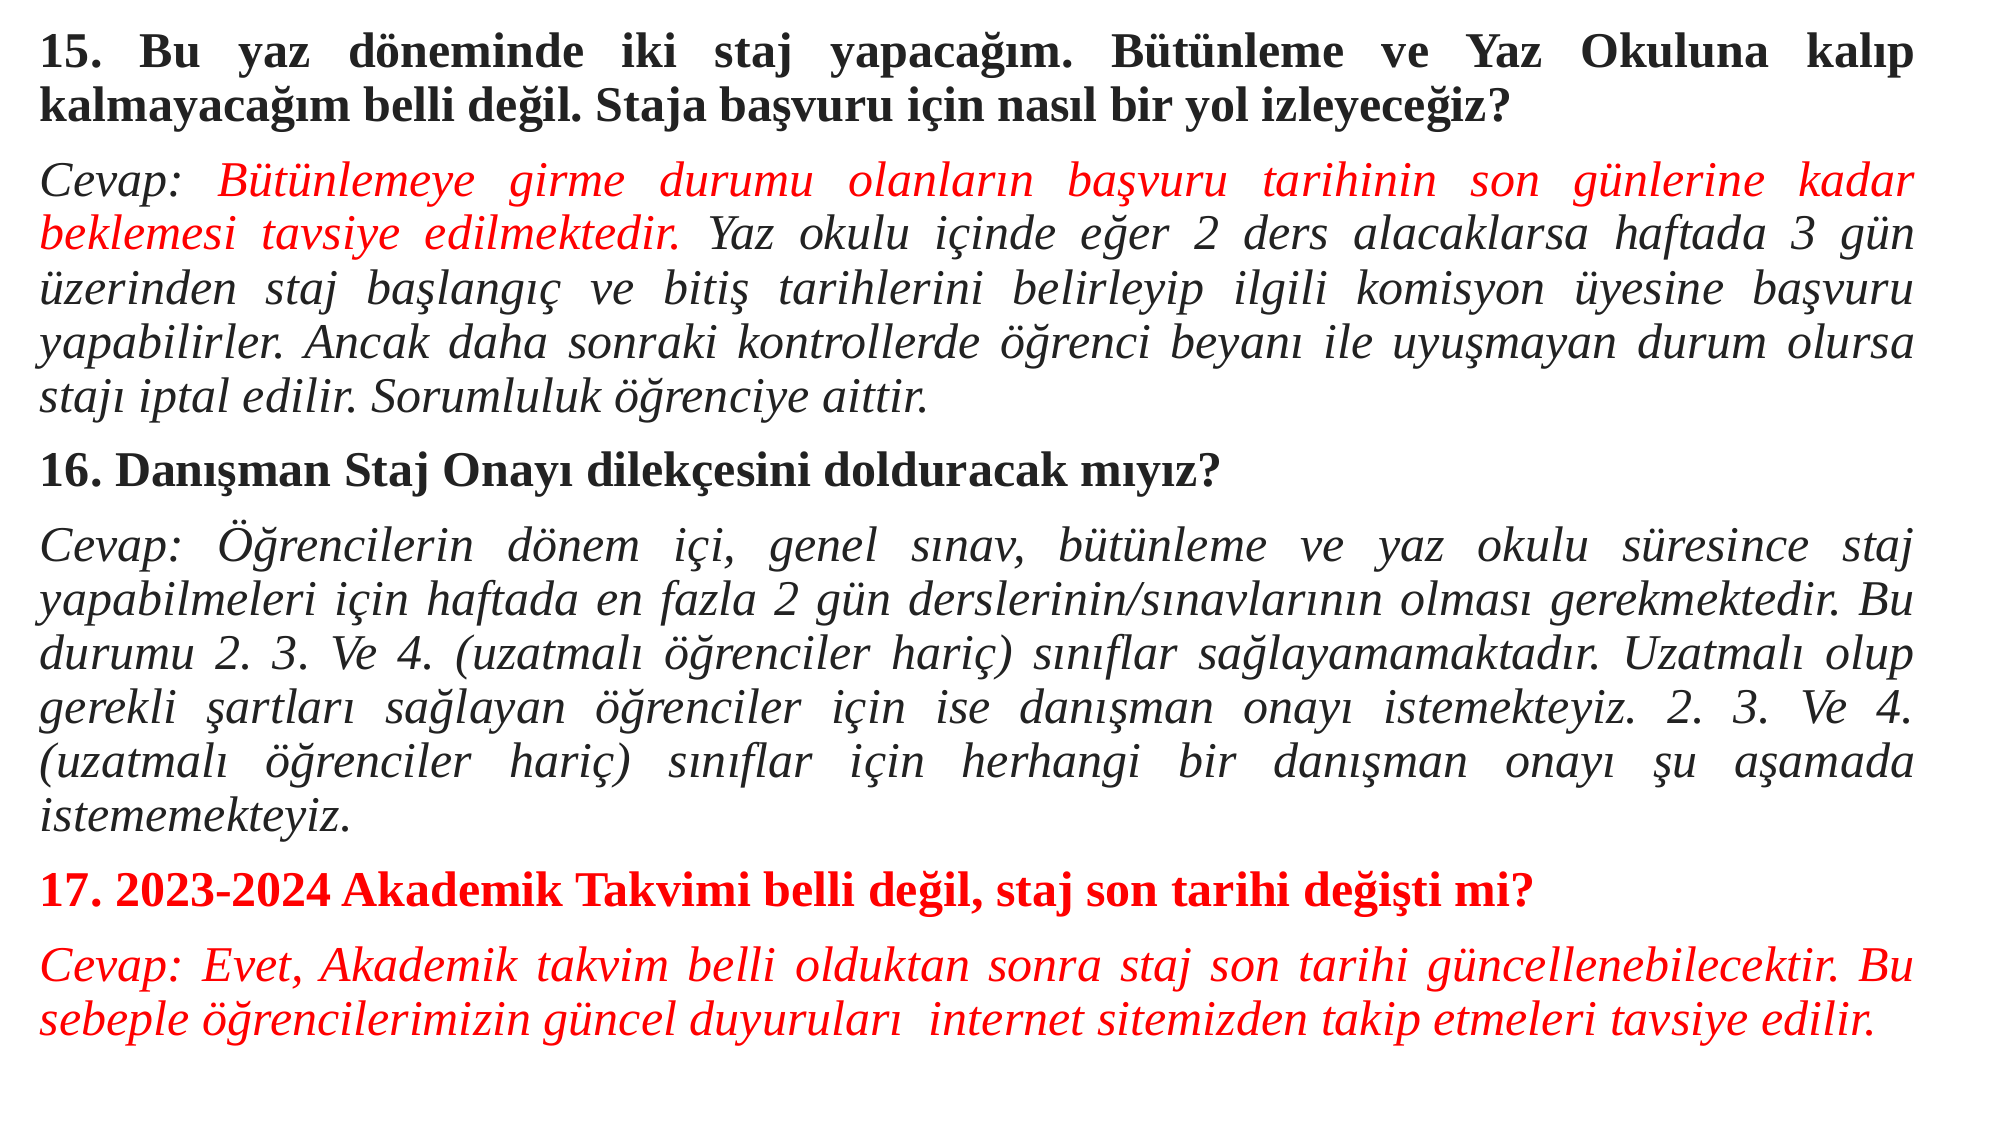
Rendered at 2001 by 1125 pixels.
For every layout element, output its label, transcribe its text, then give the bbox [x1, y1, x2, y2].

list 15. Bu yaz döneminde iki staj yapacağım. Bütünleme ve Yaz Okuluna kalıp kalmayacağım belli değil. Staja başvuru için nasıl bir yol izleyeceğiz? Cevap: Bütünlemeye girme durumu olanların başvuru tarihinin son günlerine kadar beklemesi tavsiye edilmektedir. Yaz okulu içinde eğer 2 ders alacaklarsa haftada 3 gün üzerinden staj başlangıç ve bitiş tarihlerini belirleyip ilgili komisyon üyesine başvuru yapabilirler. Ancak daha sonraki kontrollerde öğrenci beyanı ile uyuşmayan durum olursa stajı iptal edilir. Sorumluluk öğrenciye aittir. 16. Danışman Staj Onayı dilekçesini dolduracak mıyız? Cevap: Öğrencilerin dönem içi, genel sınav, bütünleme ve yaz okulu süresince staj yapabilmeleri için haftada en fazla 2 gün derslerinin/sınavlarının olması gerekmektedir. Bu durumu 2. 3. Ve 4. (uzatmalı öğrenciler hariç) sınıflar sağlayamamaktadır. Uzatmalı olup gerekli şartları sağlayan öğrenciler için ise danışman onayı istemekteyiz. 2. 3. Ve 4. (uzatmalı öğrenciler hariç) sınıflar için herhangi bir danışman onayı şu aşamada istememekteyiz. 17. 2023-2024 Akademik Takvimi belli değil, staj son tarihi değişti mi? Cevap: Evet, Akademik takvim belli olduktan sonra staj son tarihi güncellenebilecektir. Bu sebeple öğrencilerimizin güncel duyuruları internet sitemizden takip etmeleri tavsiye edilir. [24, 16, 1932, 1098]
